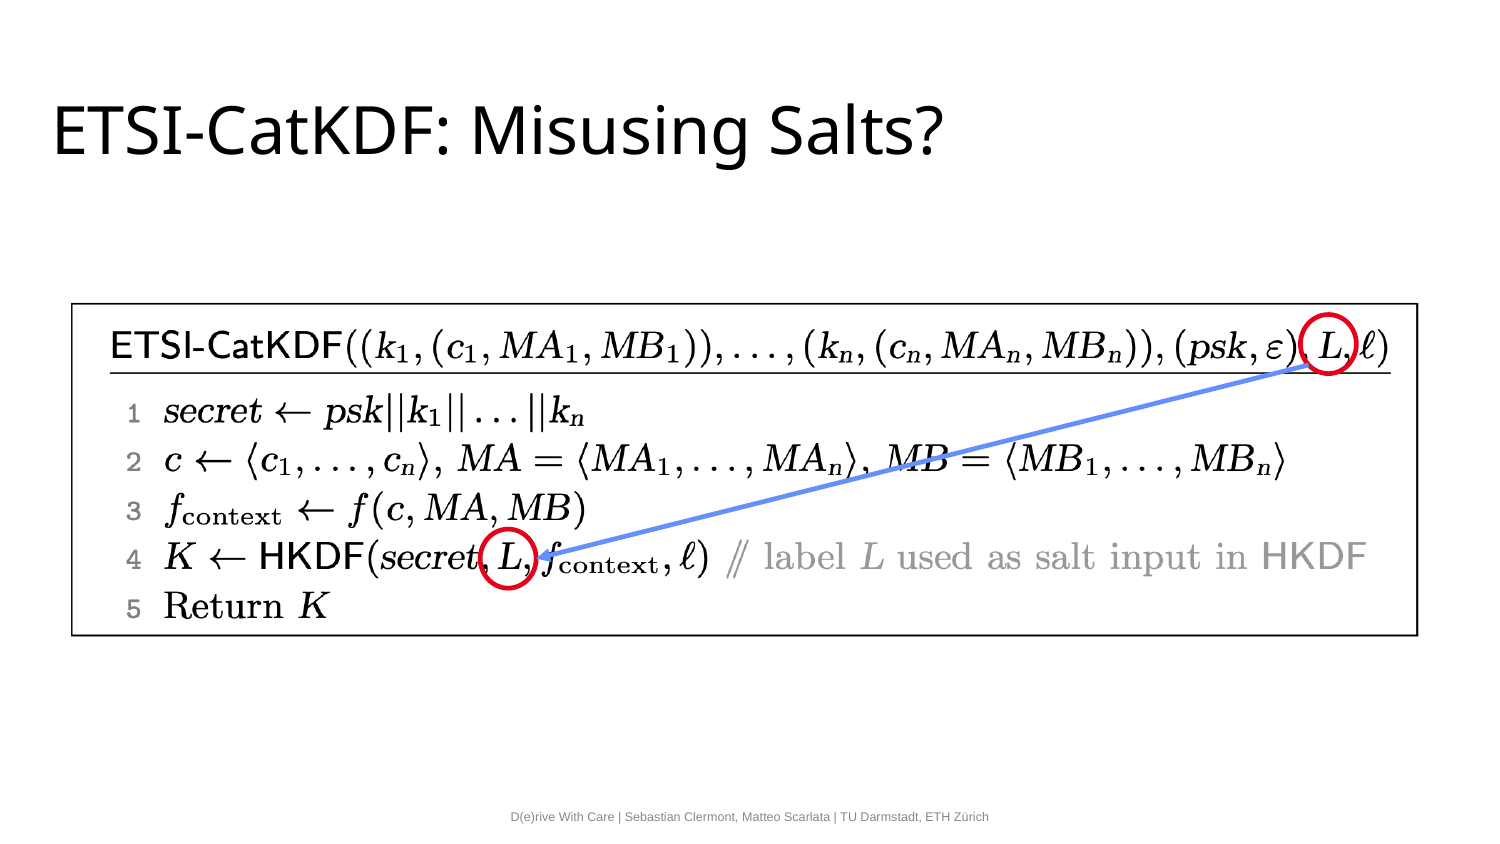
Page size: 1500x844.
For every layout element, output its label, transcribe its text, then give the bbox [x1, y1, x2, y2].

picture [62, 290, 1438, 648]
title ETSI-CatKDF: Misusing Salts? [51, 72, 1449, 167]
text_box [535, 364, 1309, 559]
